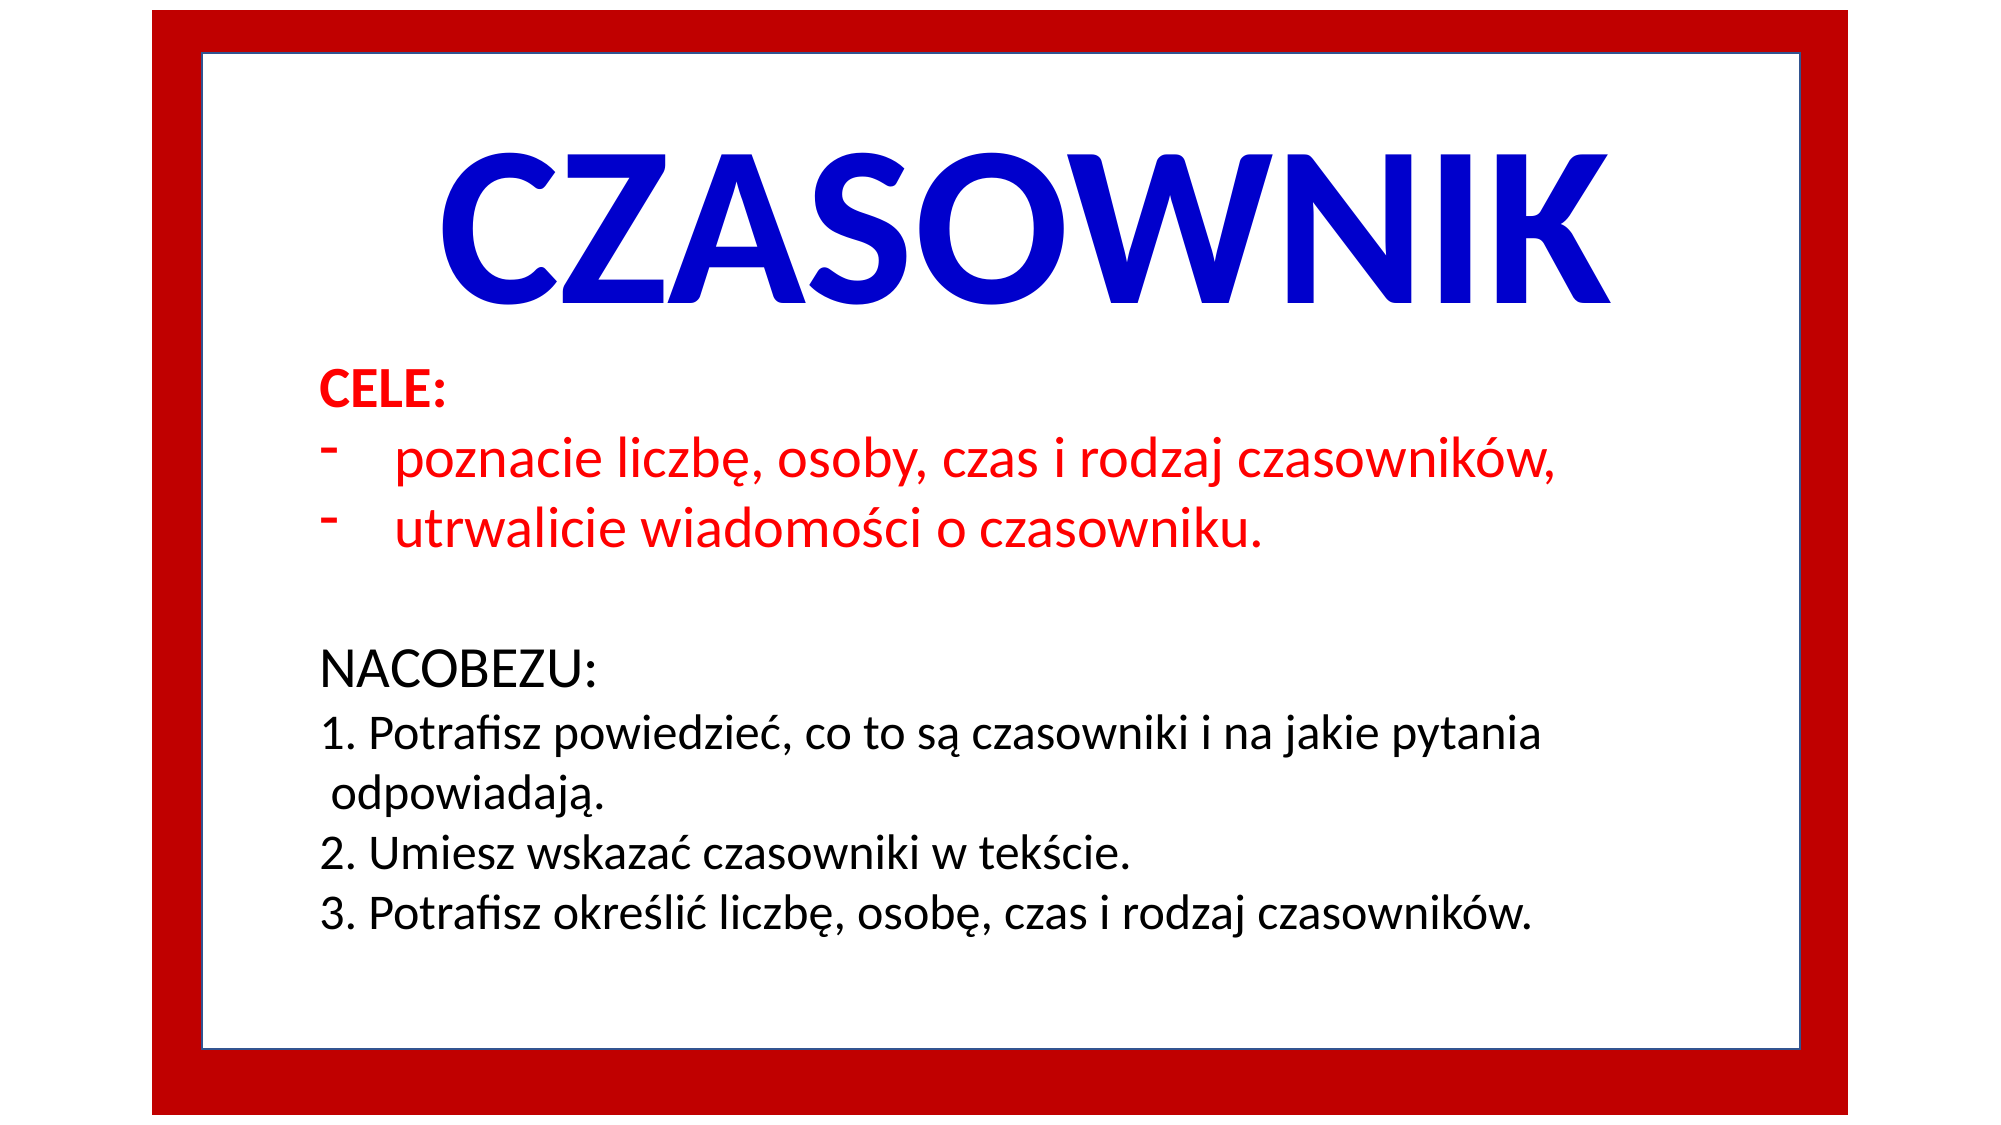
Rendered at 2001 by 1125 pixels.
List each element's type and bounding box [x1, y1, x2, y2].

text_box [151, 9, 1849, 1116]
